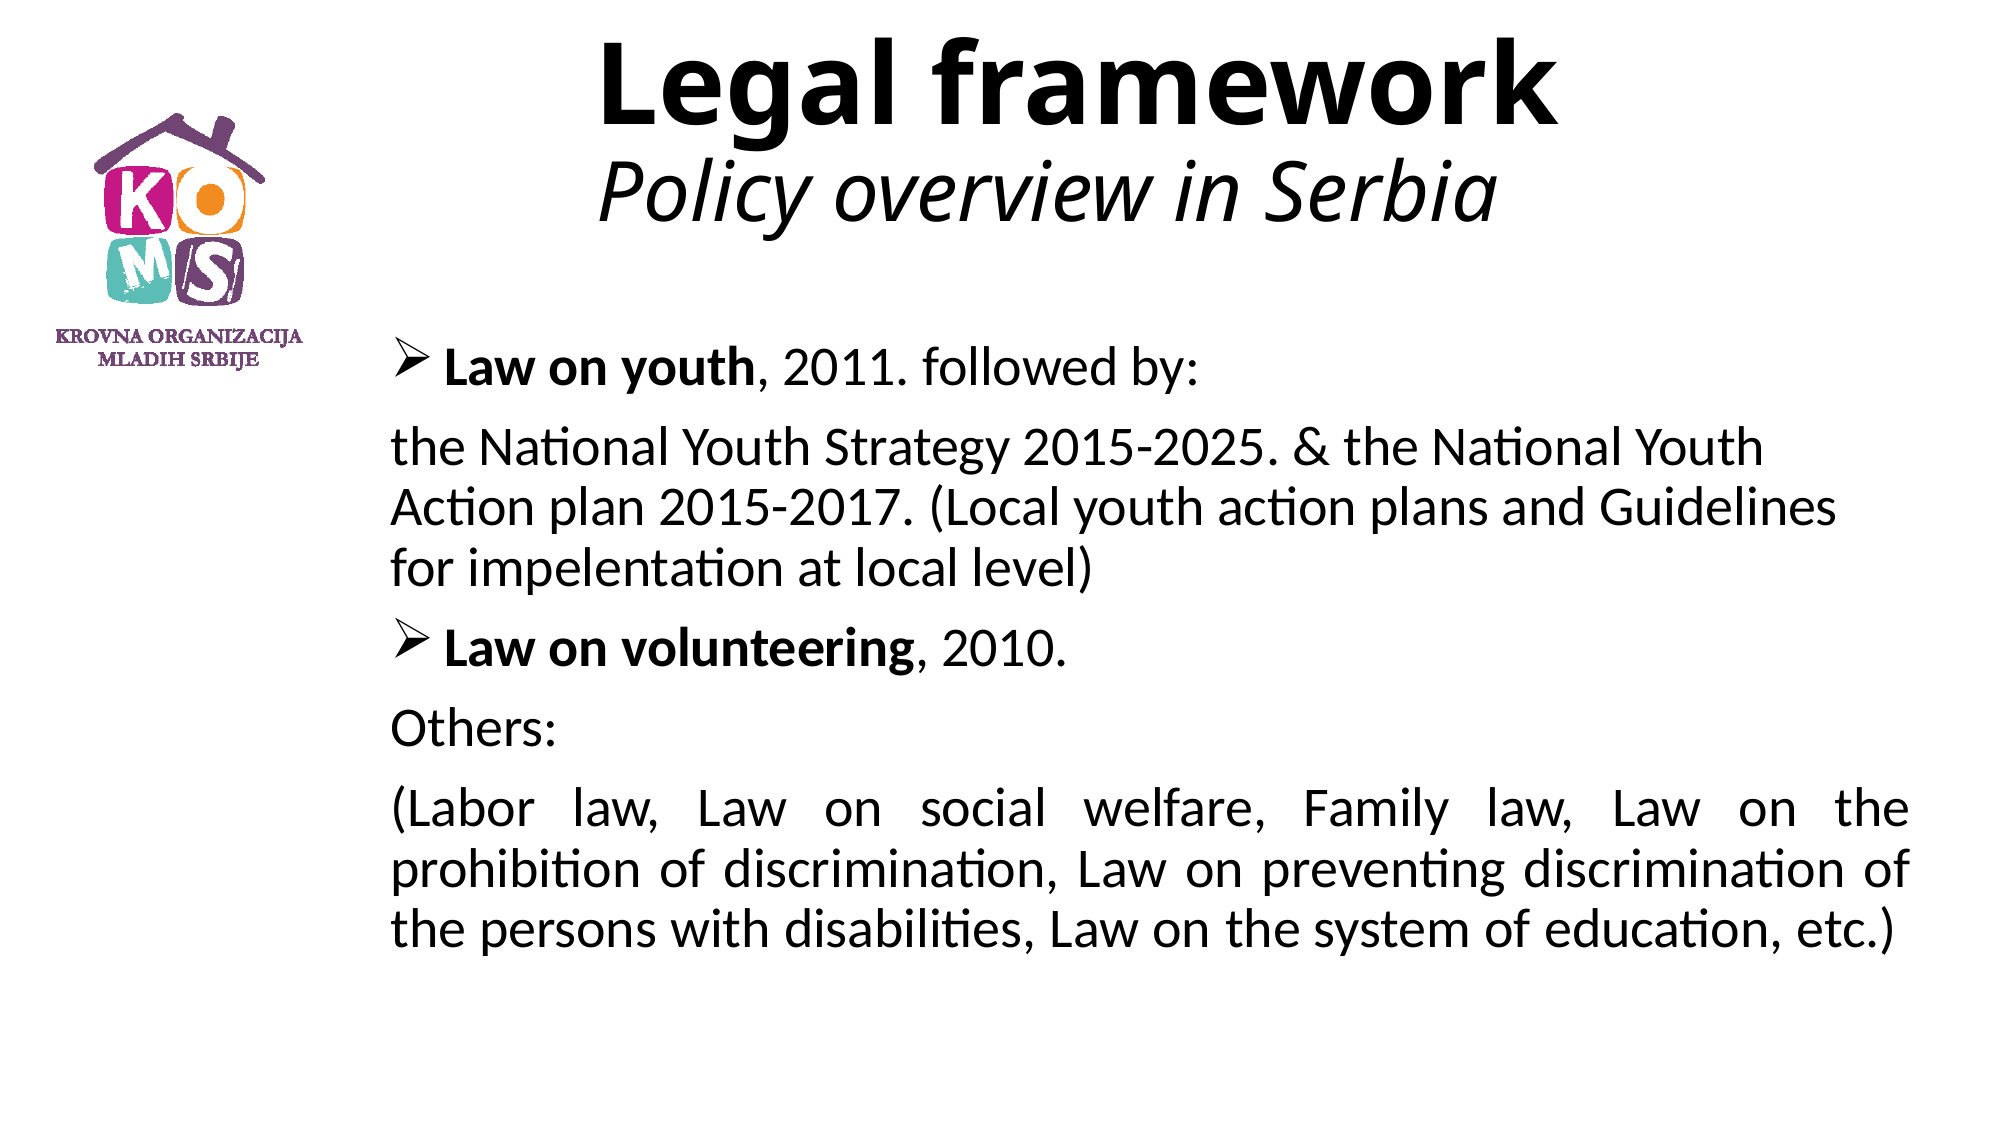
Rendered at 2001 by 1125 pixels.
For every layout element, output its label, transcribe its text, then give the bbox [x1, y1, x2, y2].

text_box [16, 16, 342, 467]
title Legal framework Policy overview in Serbia [342, 16, 1842, 384]
subtitle Law on youth, 2011. followed by: the National Youth Strategy 2015-2025. & the National Youth Action plan 2015-2017. (Local youth action plans and Guidelines for impelentation at local level) Law on volunteering, 2010. Others: (Labor law, Law on social welfare, Family law, Law on the prohibition of discrimination, Law on preventing discrimination of the persons with disabilities, Law on the system of education, etc.) [375, 329, 1926, 1028]
